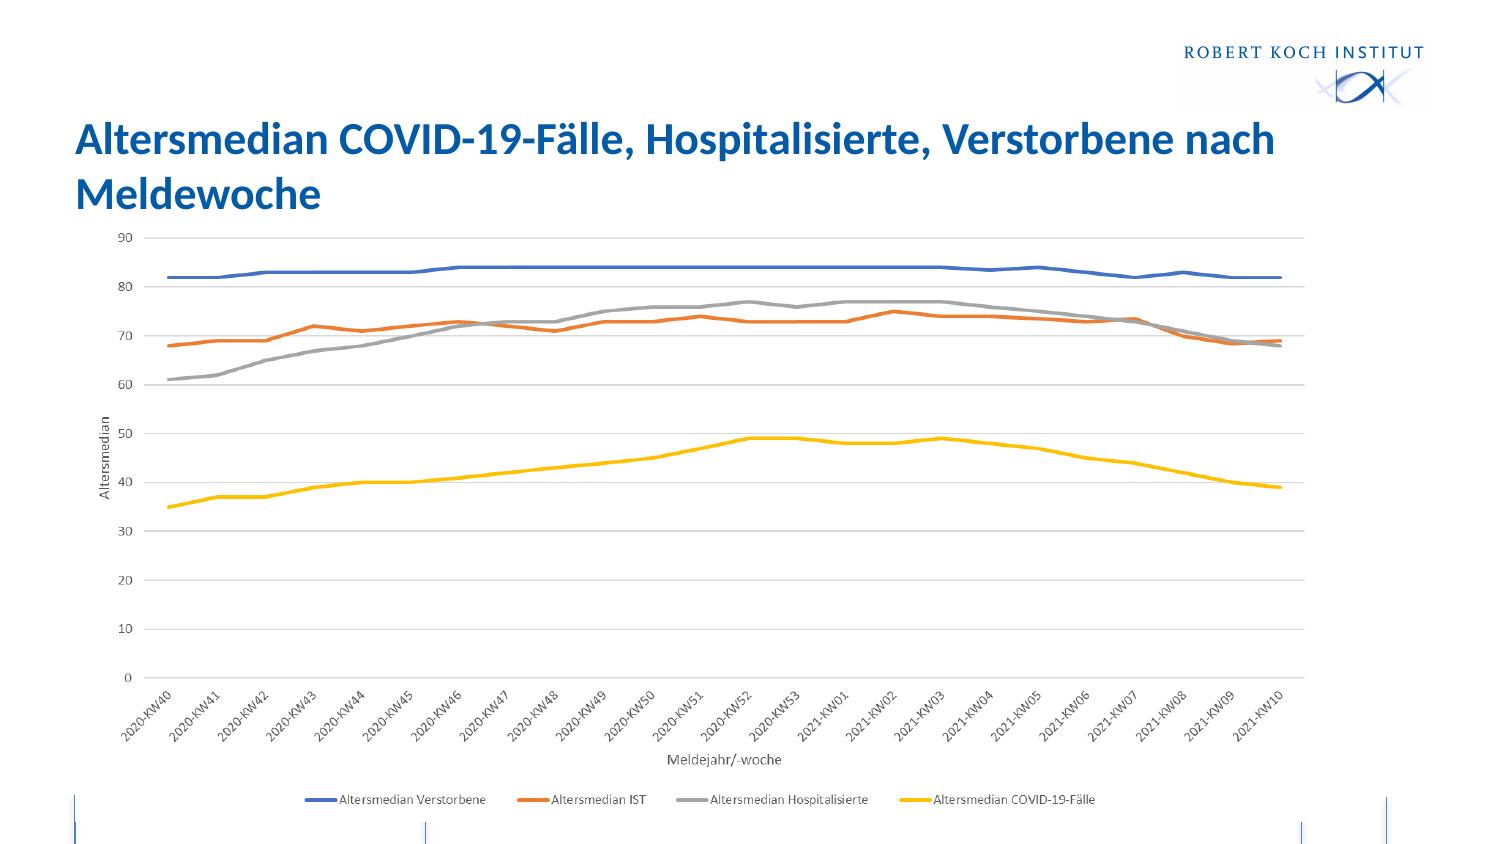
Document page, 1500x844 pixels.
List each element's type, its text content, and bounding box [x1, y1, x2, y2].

title Altersmedian COVID-19-Fälle, Hospitalisierte, Verstorbene nach Meldewoche [75, 104, 1385, 222]
picture [1178, 40, 1430, 114]
picture [74, 221, 1322, 822]
